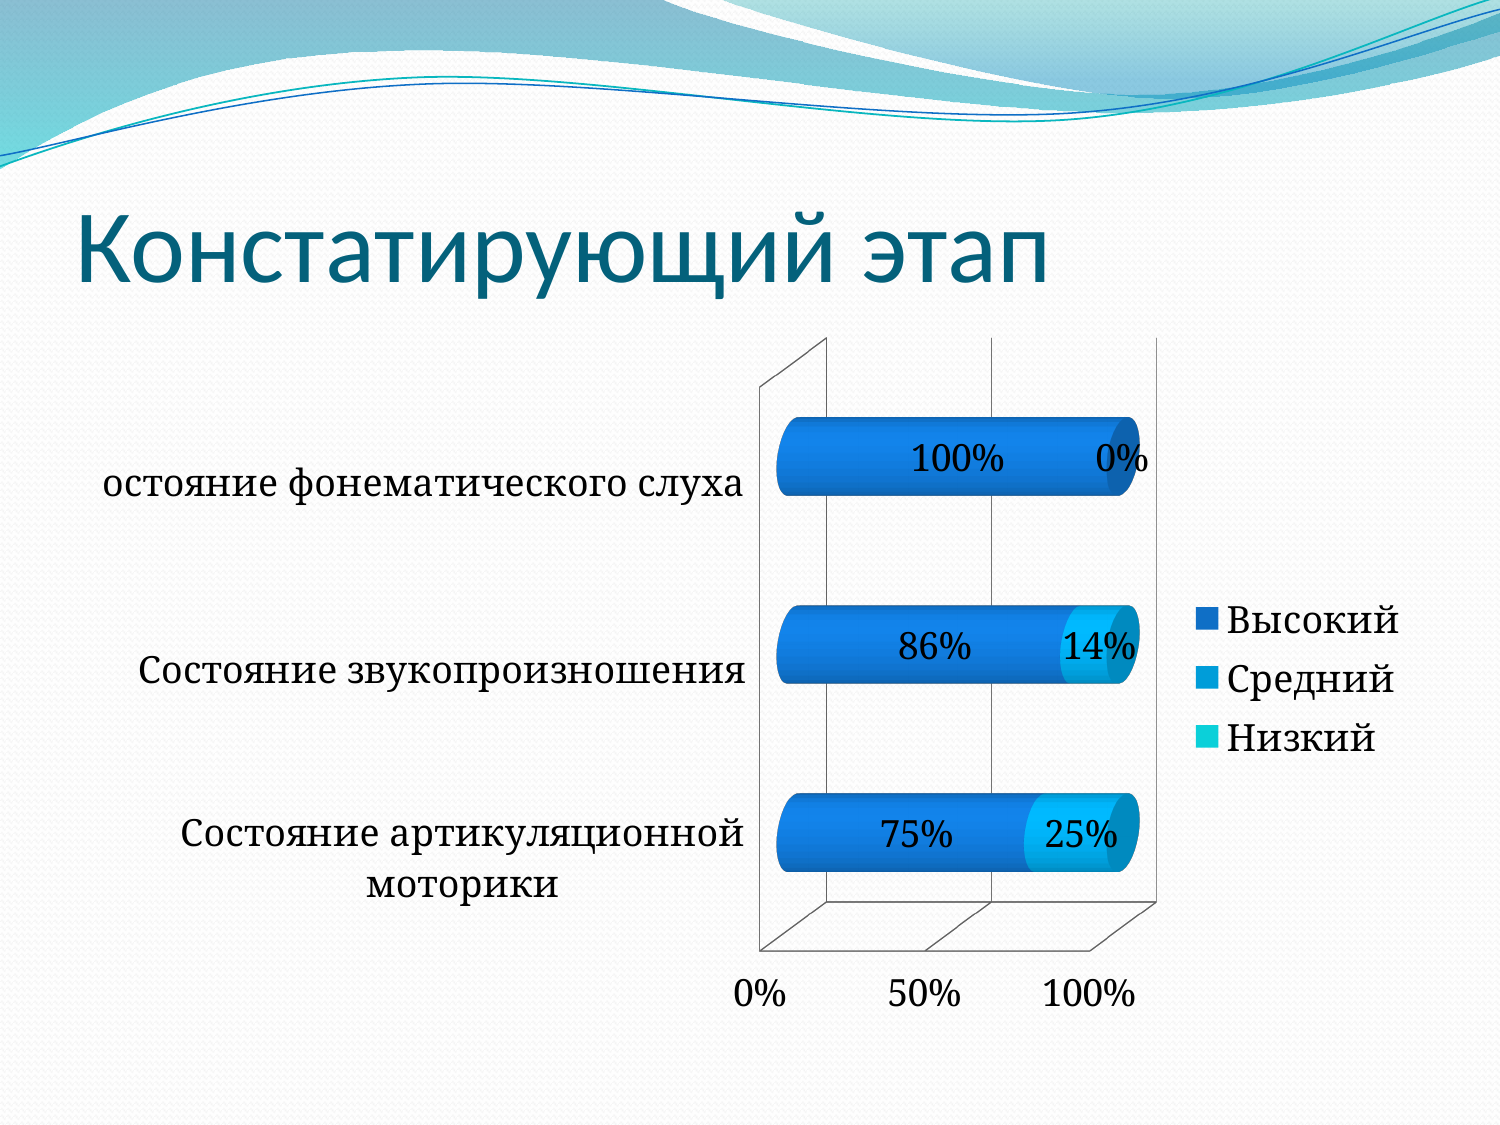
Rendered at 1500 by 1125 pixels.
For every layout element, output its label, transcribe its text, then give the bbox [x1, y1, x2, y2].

title Констатирующий этап [75, 115, 1425, 303]
chart [74, 317, 1426, 1038]
